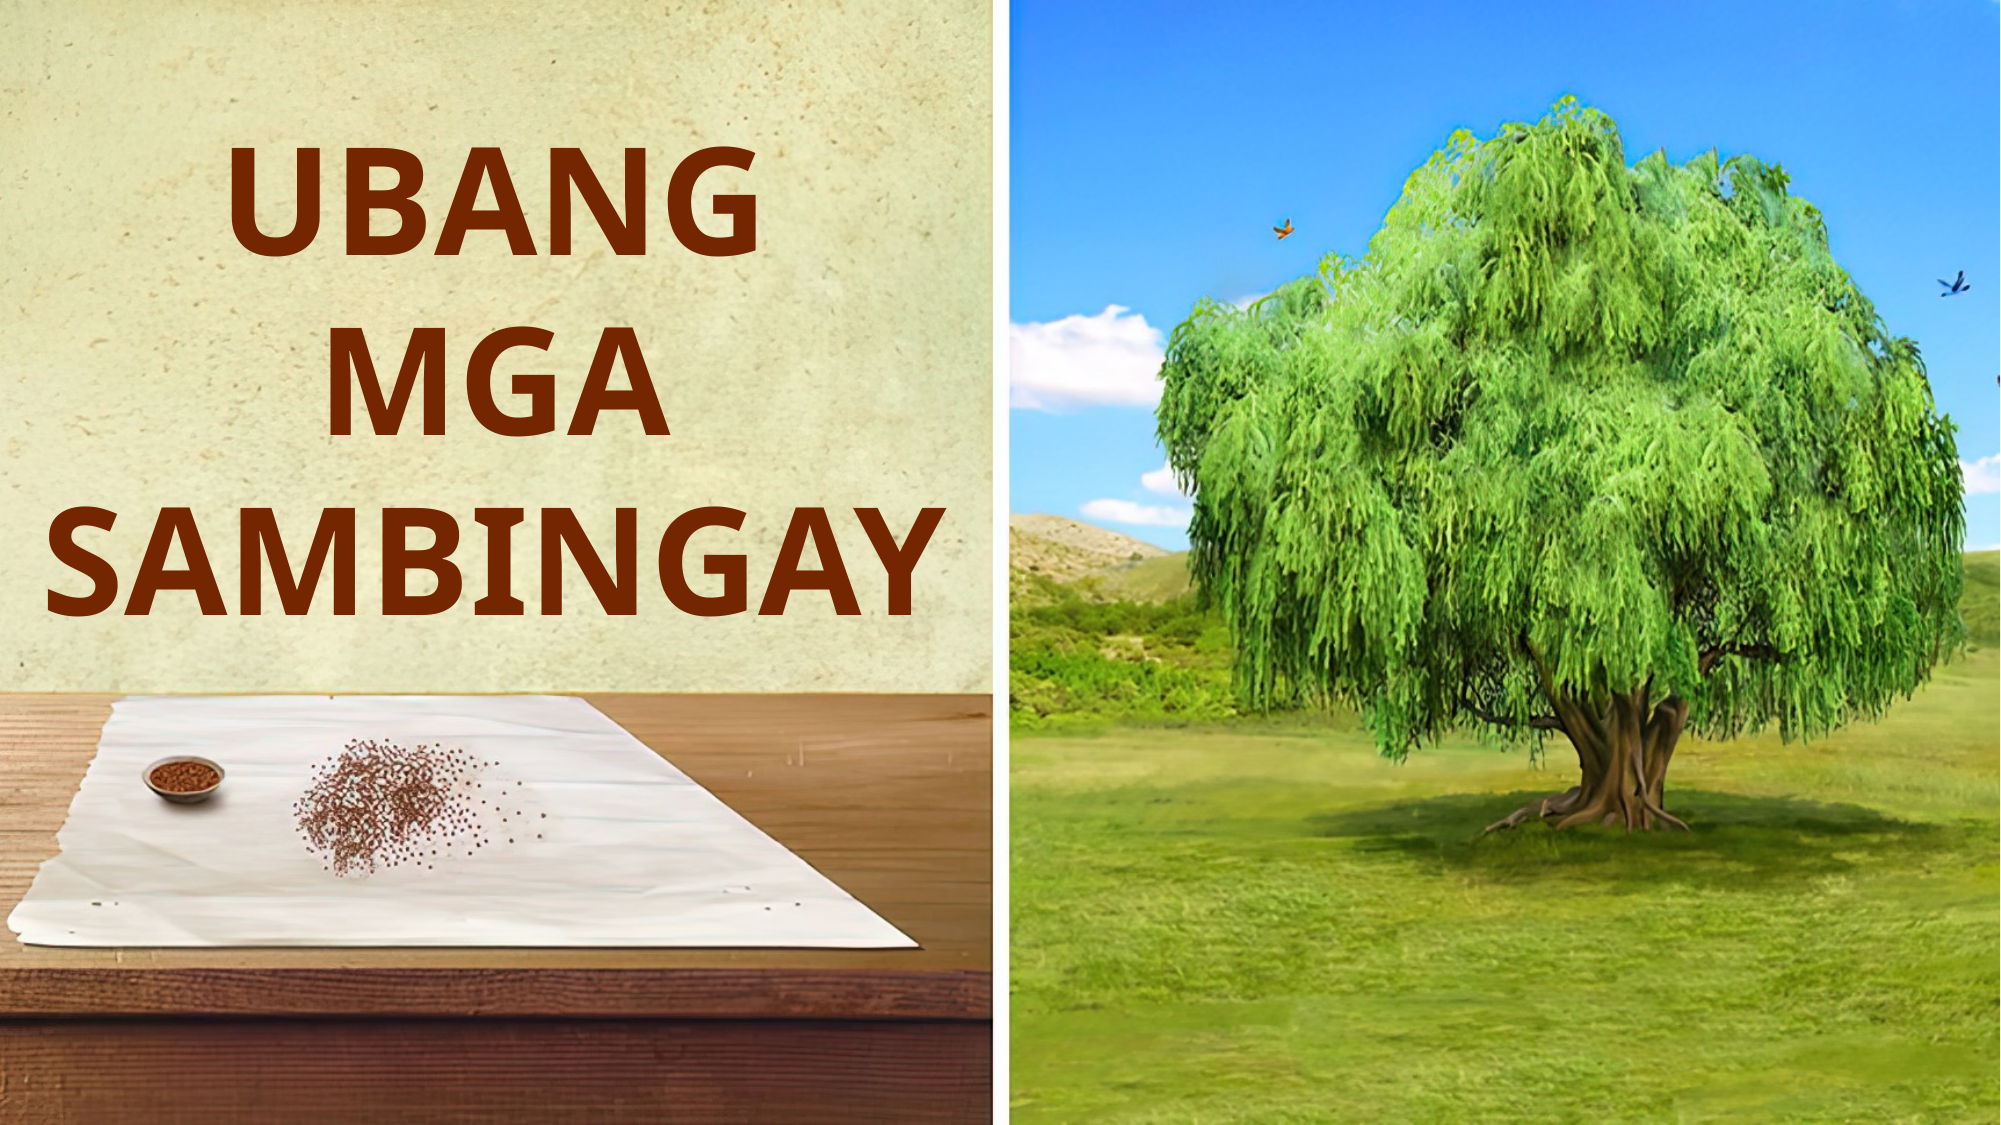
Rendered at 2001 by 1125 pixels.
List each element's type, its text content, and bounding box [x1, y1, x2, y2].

picture [0, 0, 2001, 1125]
text_box UBANG MGA SAMBINGAY [15, 97, 973, 653]
